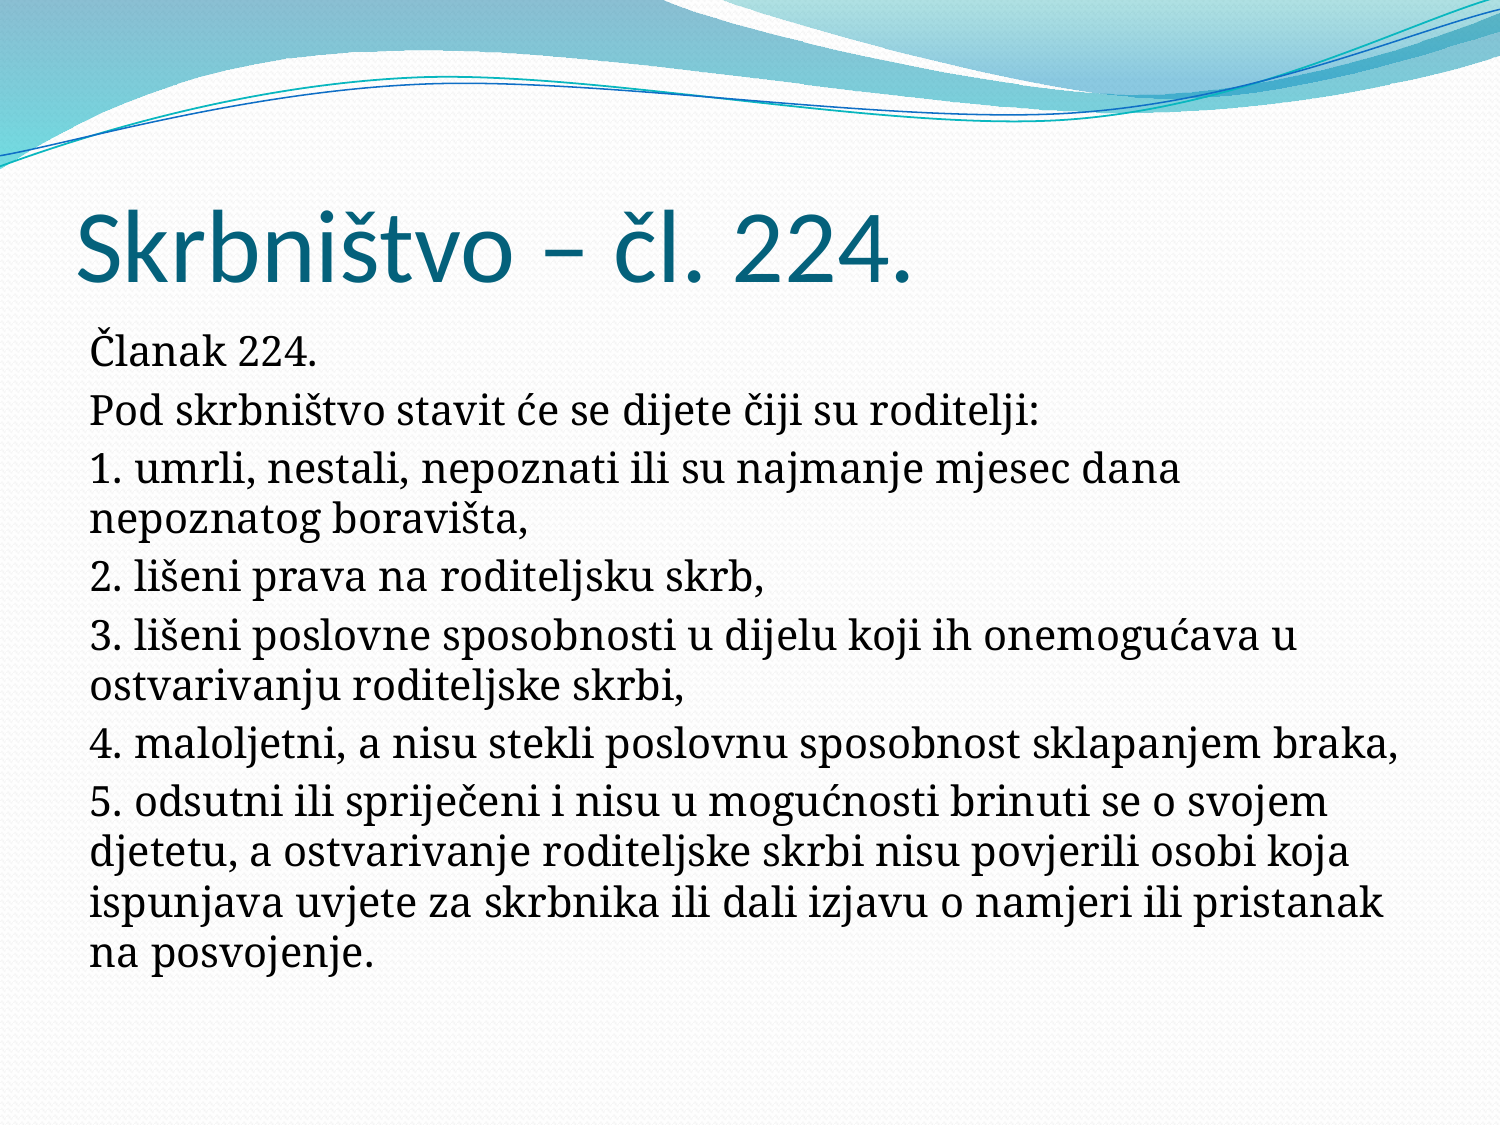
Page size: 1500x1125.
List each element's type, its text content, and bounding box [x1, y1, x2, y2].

list Članak 224. Pod skrbništvo stavit će se dijete čiji su roditelji: 1. umrli, nestali, nepoznati ili su najmanje mjesec dana nepoznatog boravišta, 2. lišeni prava na roditeljsku skrb, 3. lišeni poslovne sposobnosti u dijelu koji ih onemogućava u ostvarivanju roditeljske skrbi, 4. maloljetni, a nisu stekli poslovnu sposobnost sklapanjem braka, 5. odsutni ili spriječeni i nisu u mogućnosti brinuti se o svojem djetetu, a ostvarivanje roditeljske skrbi nisu povjerili osobi koja ispunjava uvjete za skrbnika ili dali izjavu o namjeri ili pristanak na posvojenje. [75, 317, 1425, 1038]
title Skrbništvo – čl. 224. [75, 115, 1425, 303]
